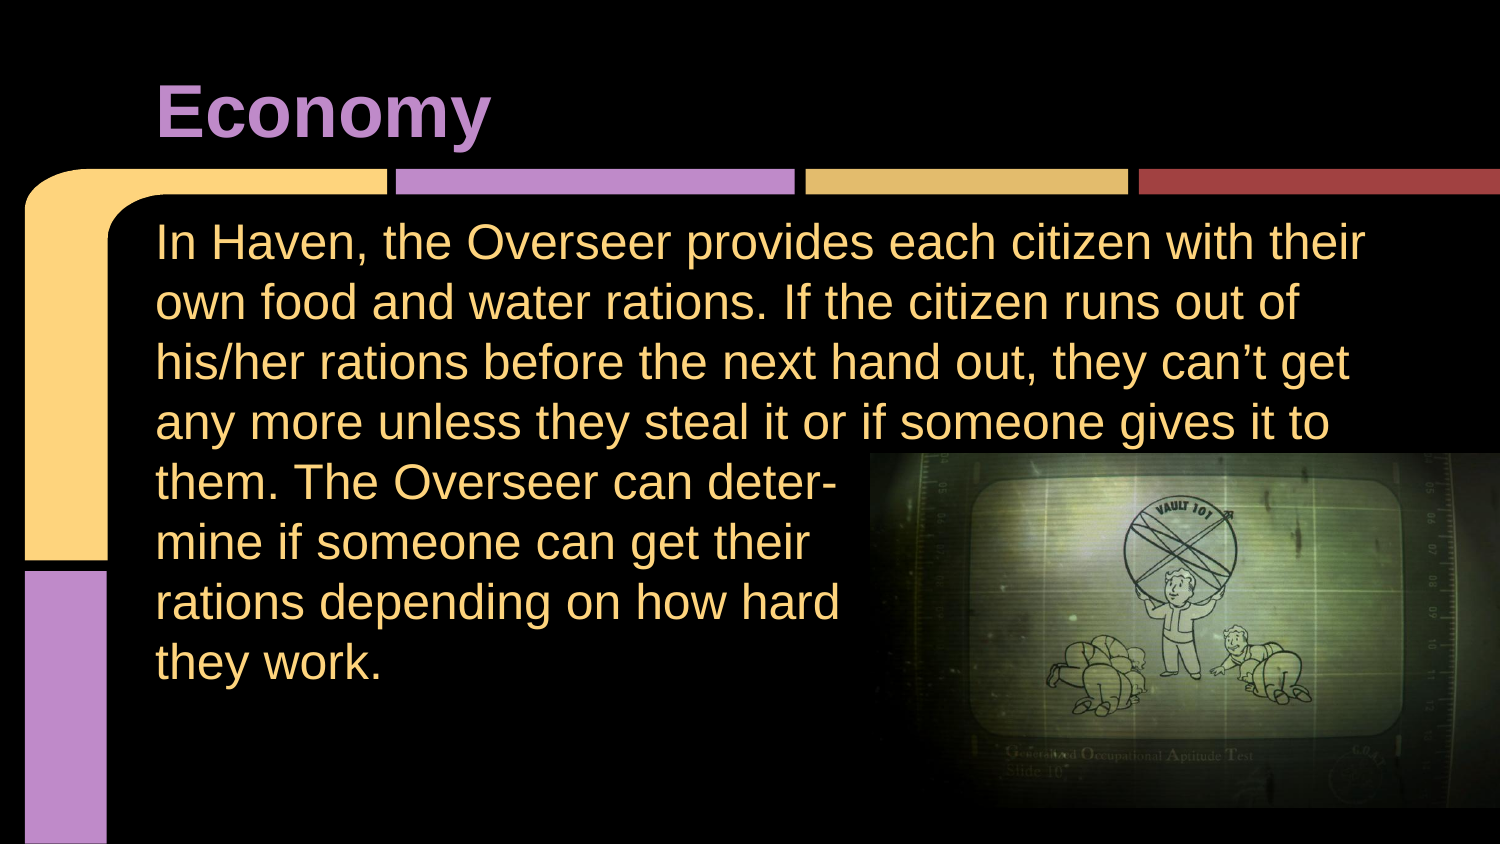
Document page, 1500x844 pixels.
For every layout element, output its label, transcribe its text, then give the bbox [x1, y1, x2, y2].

picture [870, 453, 1500, 809]
title Economy [140, 26, 1425, 168]
list In Haven, the Overseer provides each citizen with their own food and water rations. If the citizen runs out of his/her rations before the next hand out, they can’t get any more unless they steal it or if someone gives it to them. The Overseer can deter- mine if someone can get their rations depending on how hard they work. [140, 194, 1425, 808]
